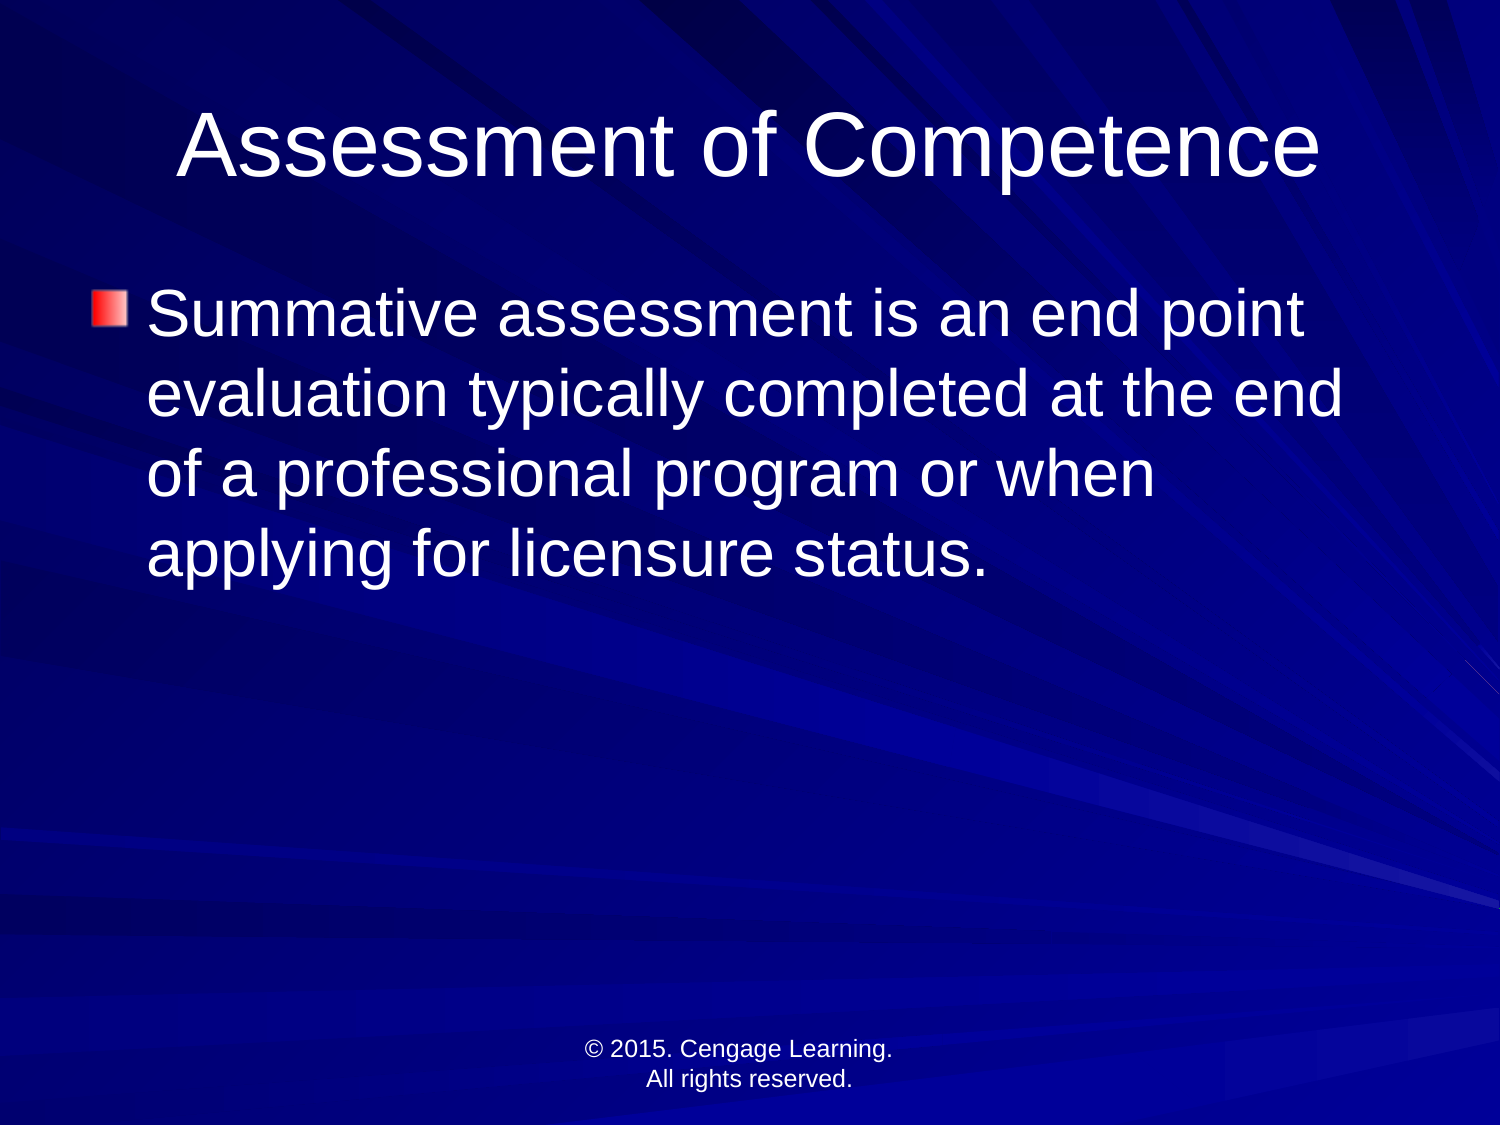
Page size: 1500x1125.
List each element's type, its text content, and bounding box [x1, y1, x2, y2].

list Summative assessment is an end point evaluation typically completed at the end of a professional program or when applying for licensure status. [74, 262, 1426, 1006]
footer © 2015. Cengage Learning. All rights reserved. [512, 1024, 988, 1101]
title Assessment of Competence [74, 45, 1426, 234]
picture [90, 288, 132, 331]
